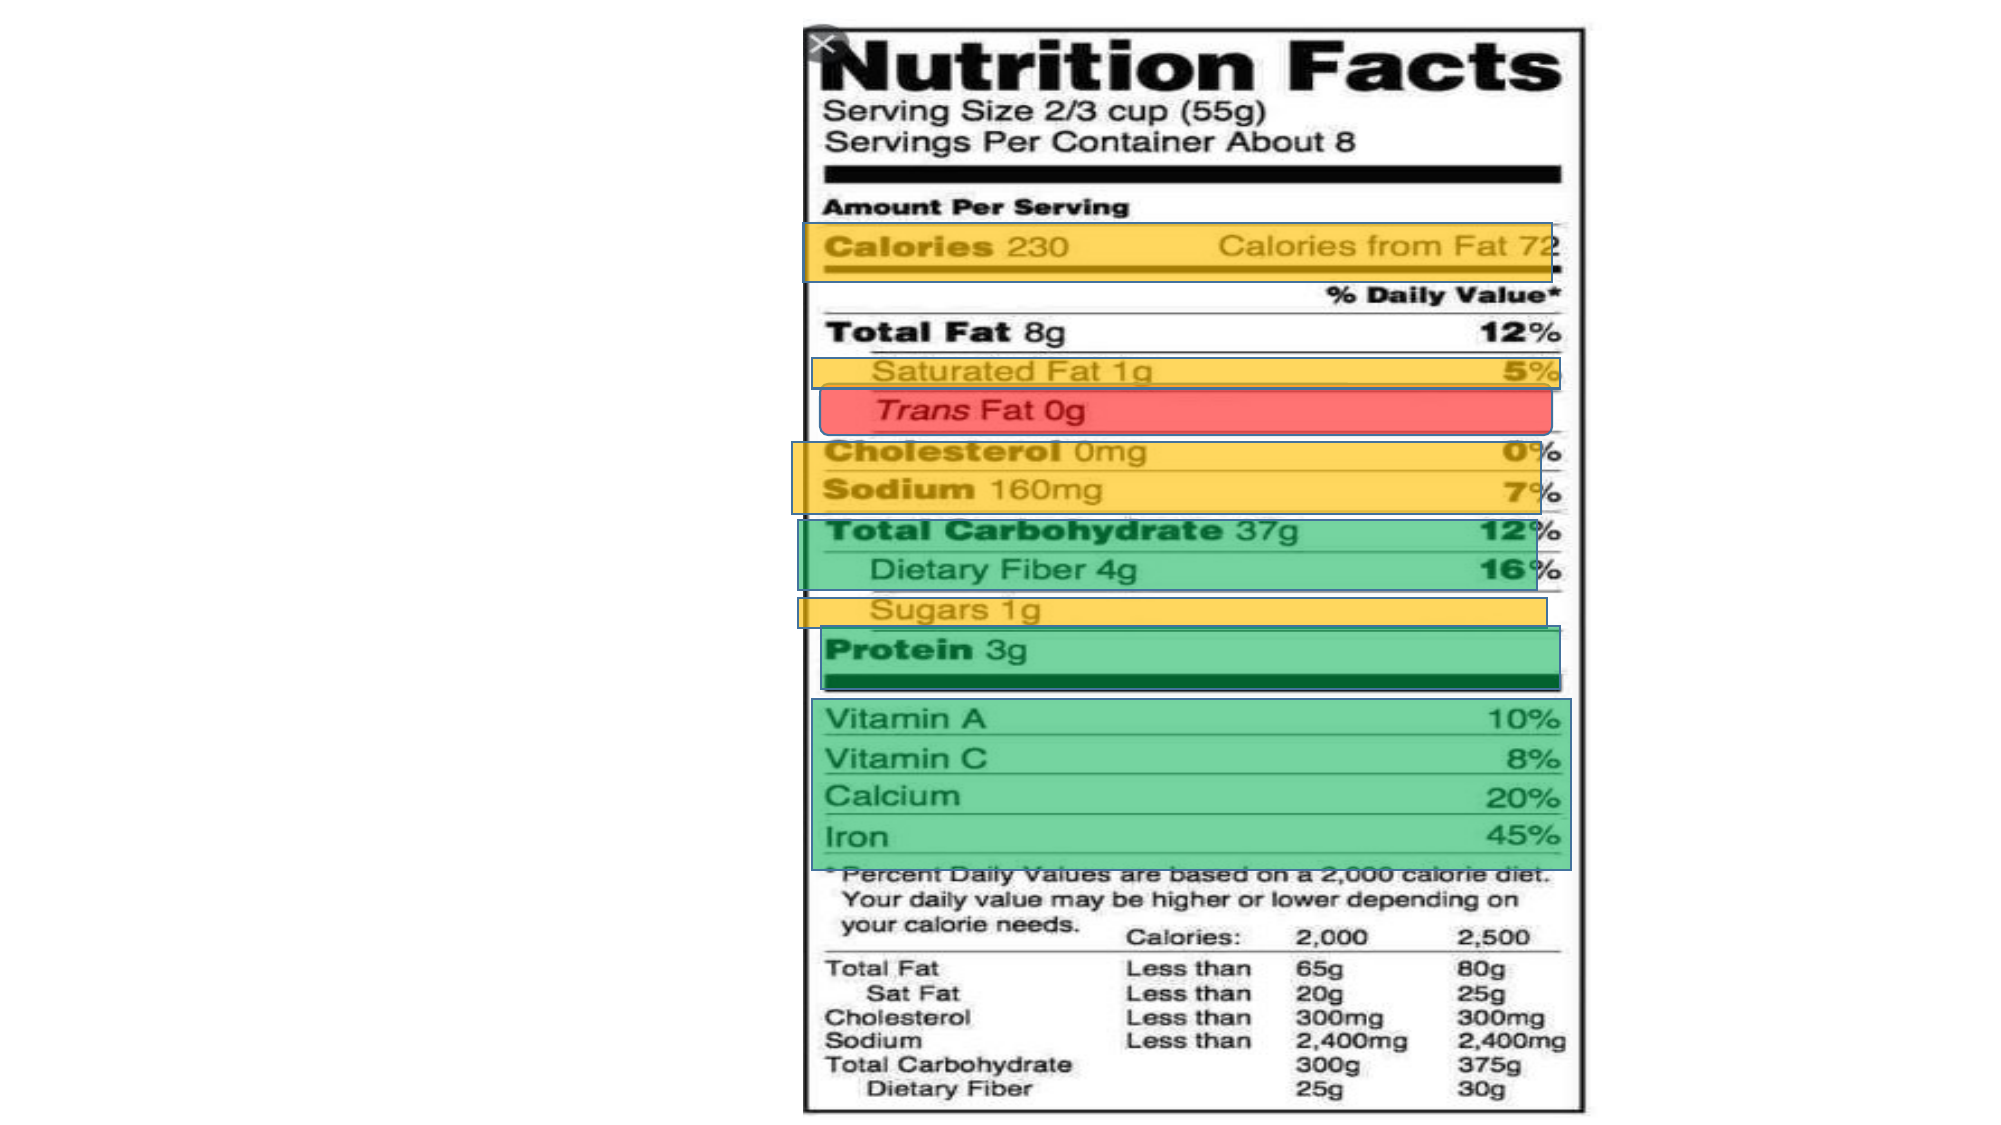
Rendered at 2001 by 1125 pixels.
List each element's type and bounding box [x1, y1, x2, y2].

text_box [797, 597, 803, 629]
list [803, 18, 1602, 1119]
text_box [791, 441, 803, 515]
text_box [797, 519, 803, 591]
